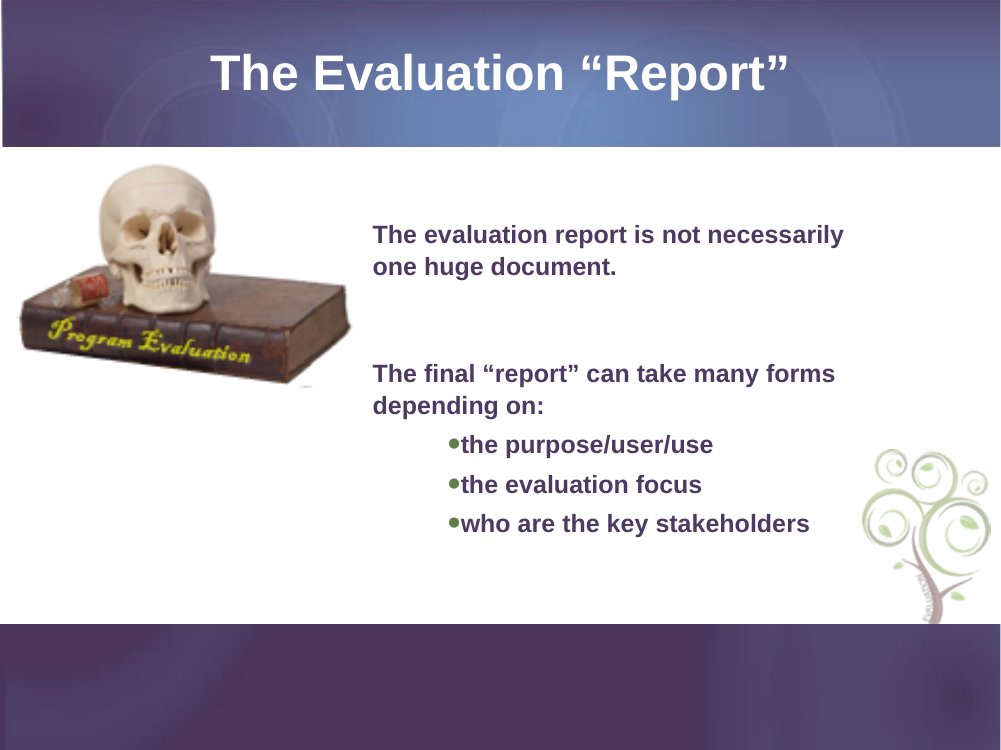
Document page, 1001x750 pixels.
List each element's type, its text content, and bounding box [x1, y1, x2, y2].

picture [0, 0, 1001, 147]
title The Evaluation “Report” [74, 8, 926, 134]
list The evaluation report is not necessarily one huge document. The final “report” can take many forms depending on: the purpose/user/use the evaluation focus who are the key stakeholders [362, 212, 901, 626]
picture [0, 449, 1001, 750]
picture [16, 162, 363, 388]
